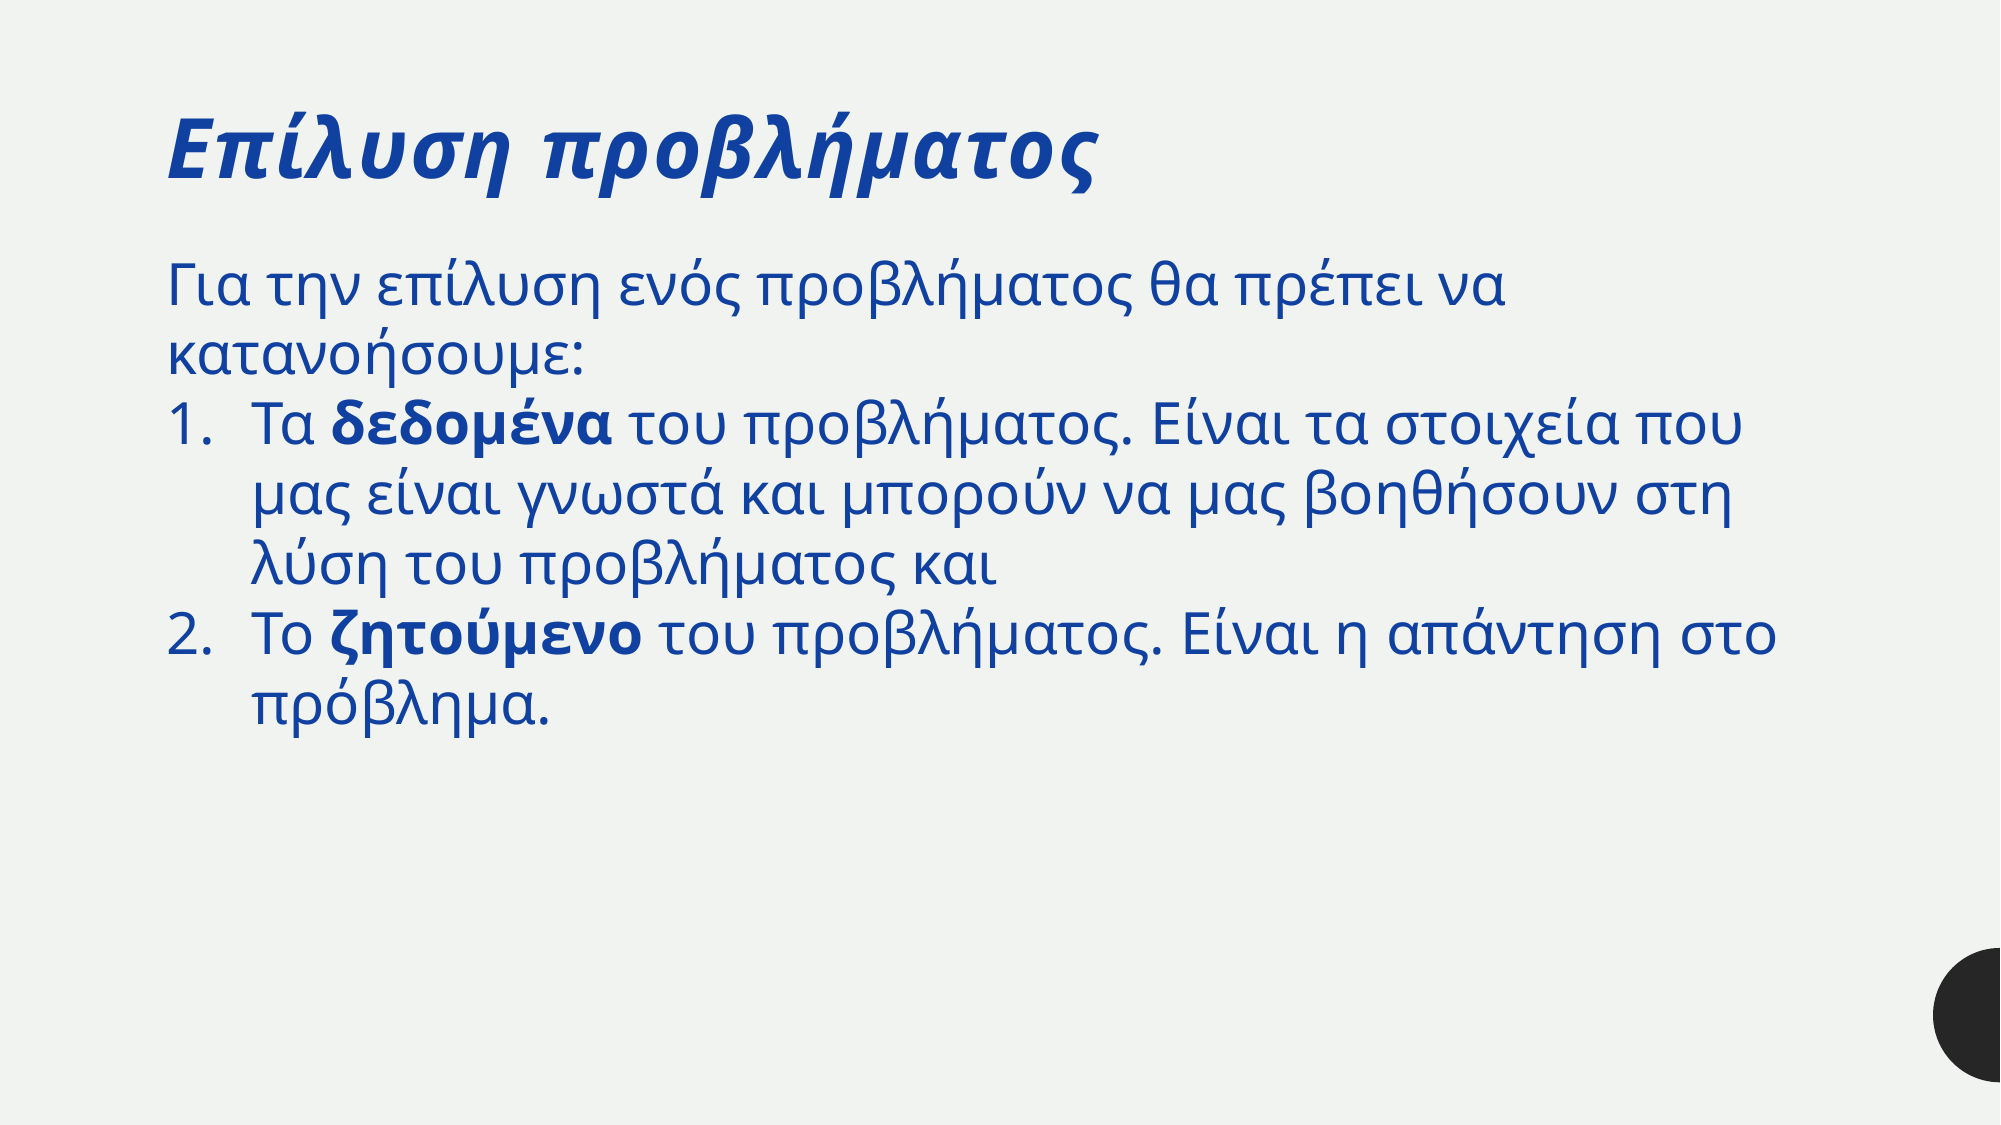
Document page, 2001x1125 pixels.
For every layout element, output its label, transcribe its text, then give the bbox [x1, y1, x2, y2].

title Επίλυση προβλήματος [151, 99, 1835, 240]
text_box Για την επίλυση ενός προβλήματος θα πρέπει να κατανοήσουμε: Τα δεδομένα του προβλήματος. Είναι τα στοιχεία που μας είναι γνωστά και μπορούν να μας βοηθήσουν στη λύση του προβλήματος και Το ζητούμενο του προβλήματος. Είναι η απάντηση στο πρόβλημα. [151, 240, 1821, 789]
